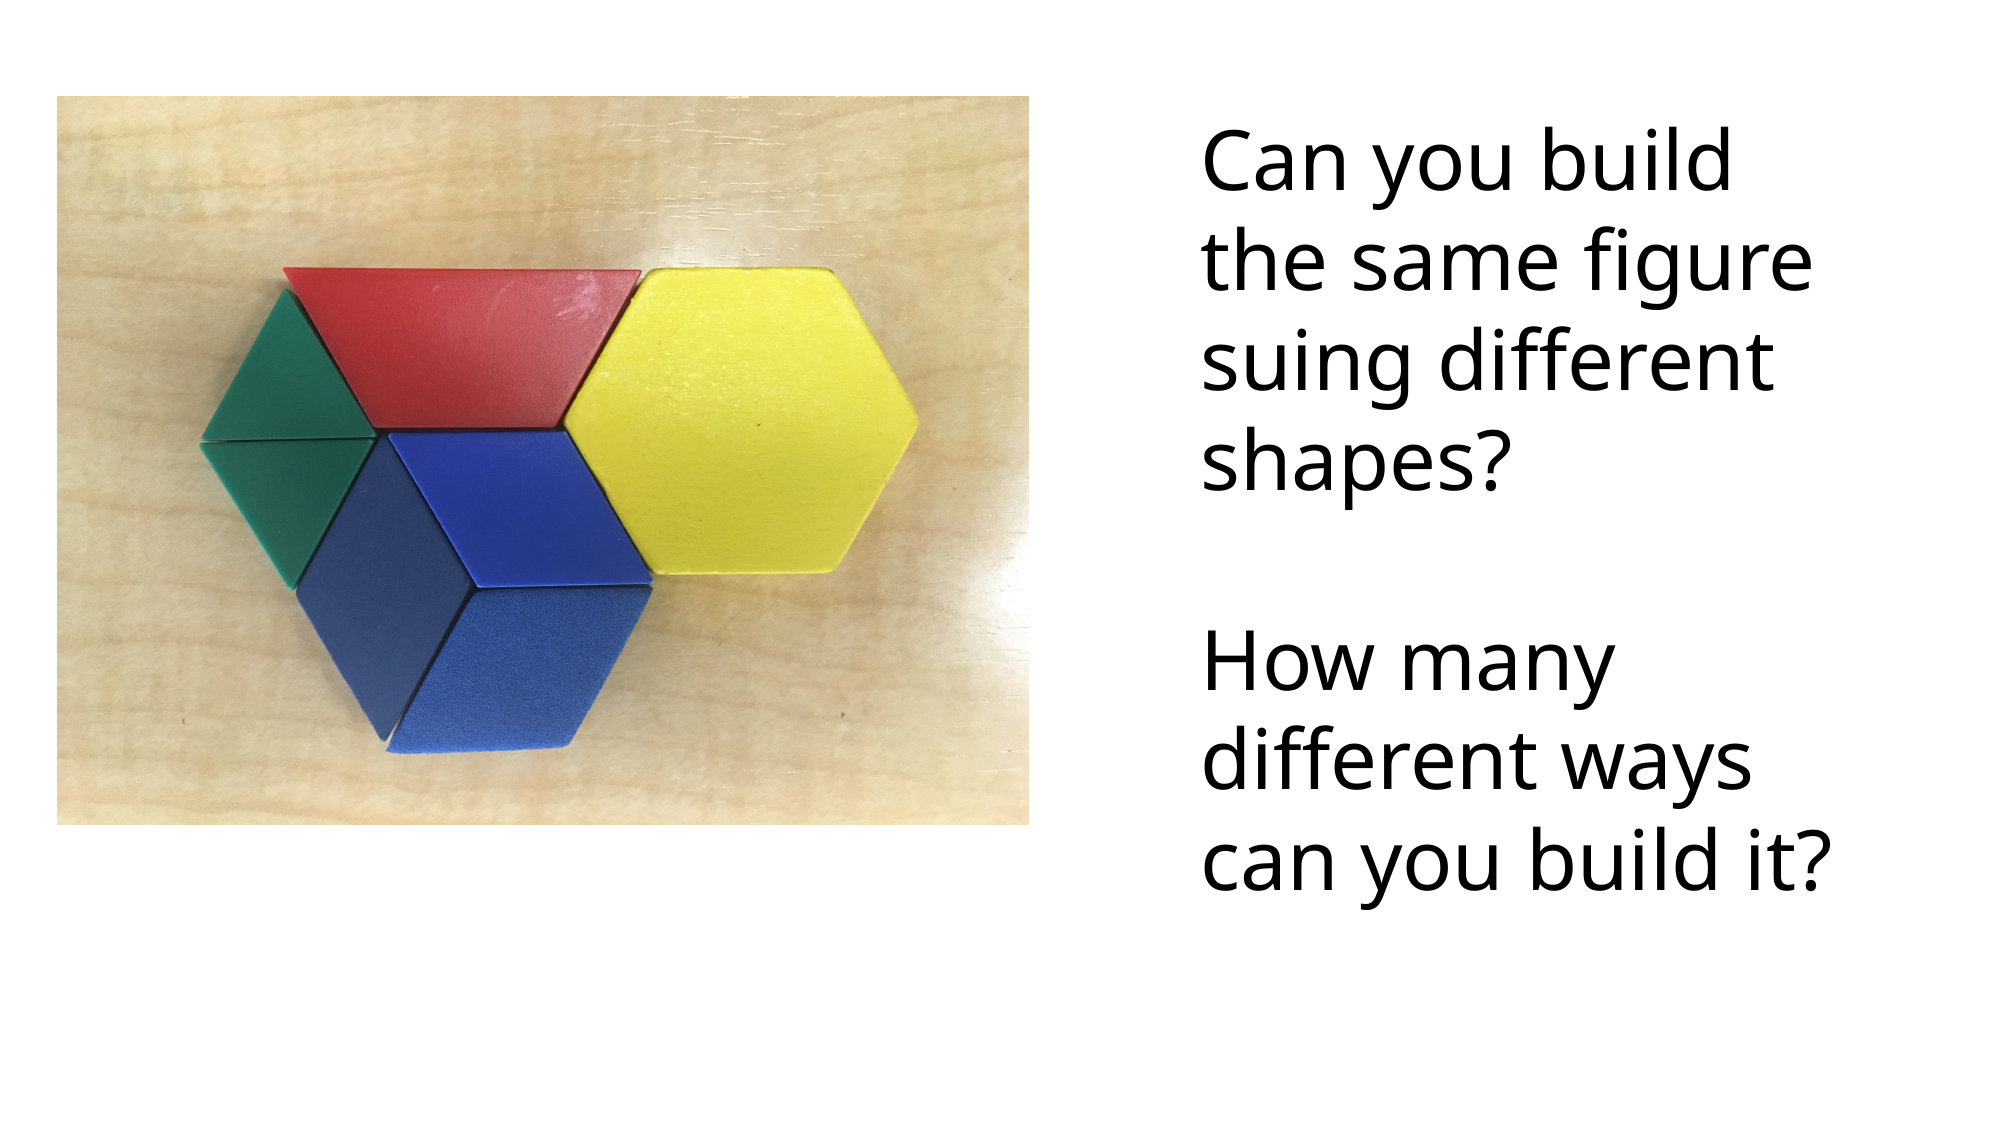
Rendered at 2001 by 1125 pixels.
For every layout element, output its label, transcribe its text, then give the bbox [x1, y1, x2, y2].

text_box Can you build the same figure suing different shapes? How many different ways can you build it? [1185, 99, 1893, 915]
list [57, 96, 1029, 825]
